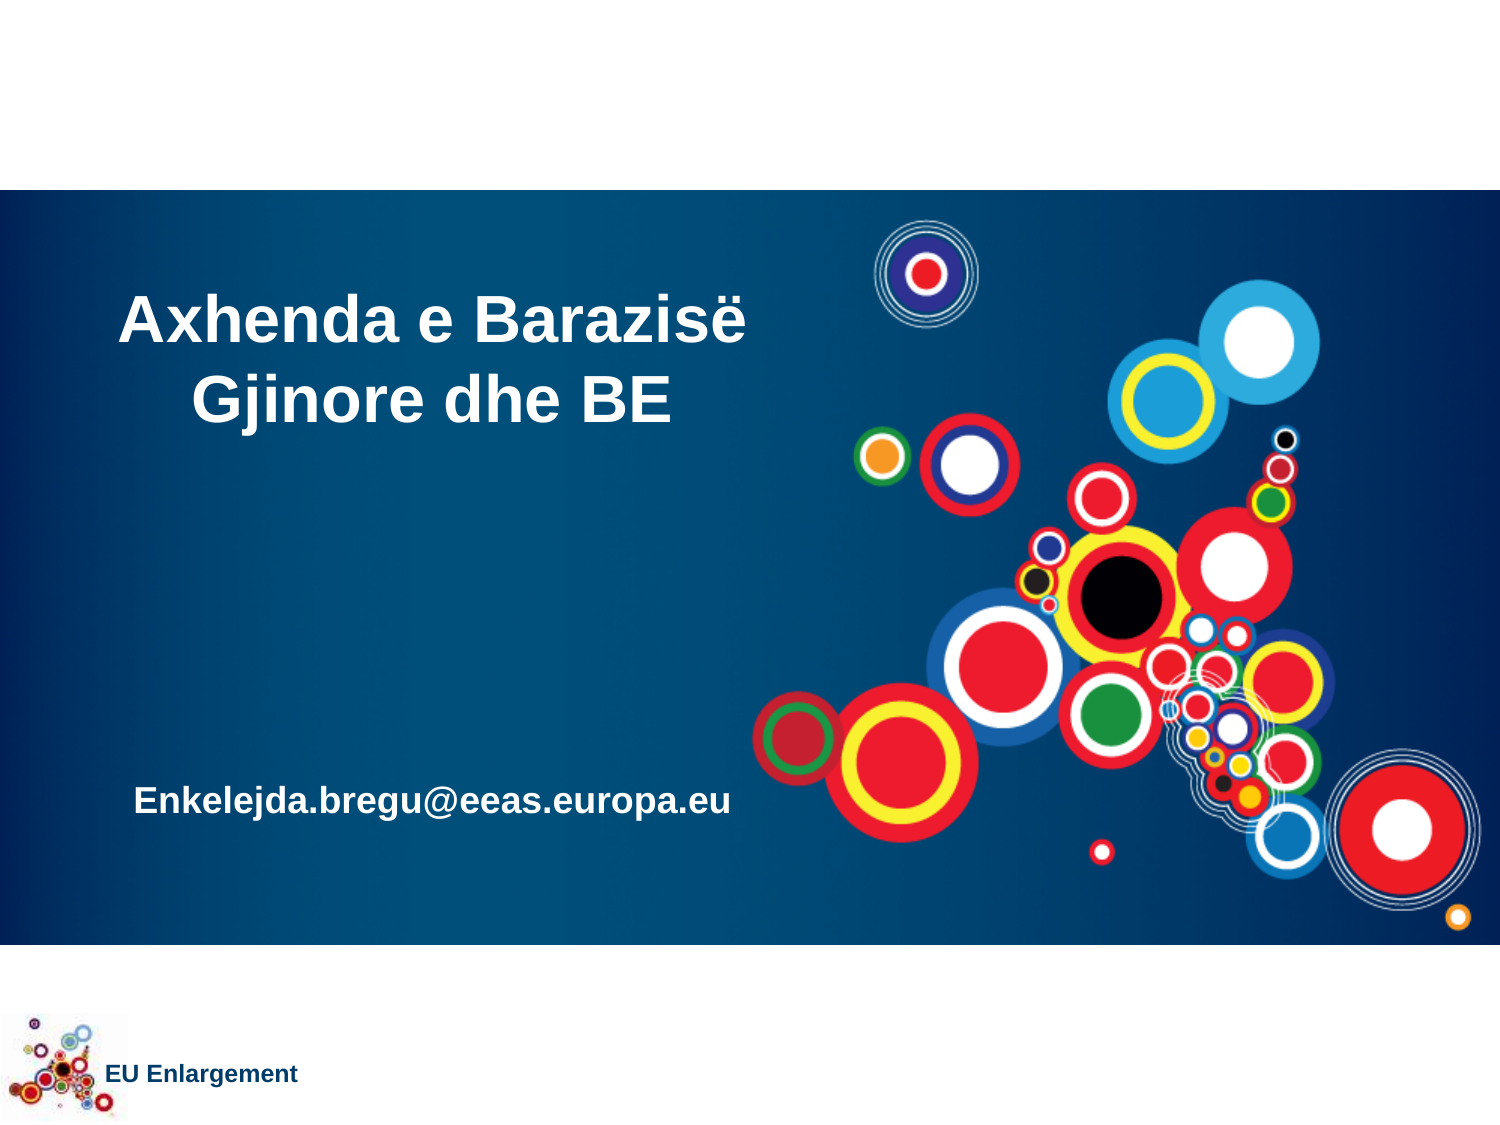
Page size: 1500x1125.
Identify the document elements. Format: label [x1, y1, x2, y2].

picture [0, 190, 1500, 946]
picture [0, 1013, 129, 1121]
